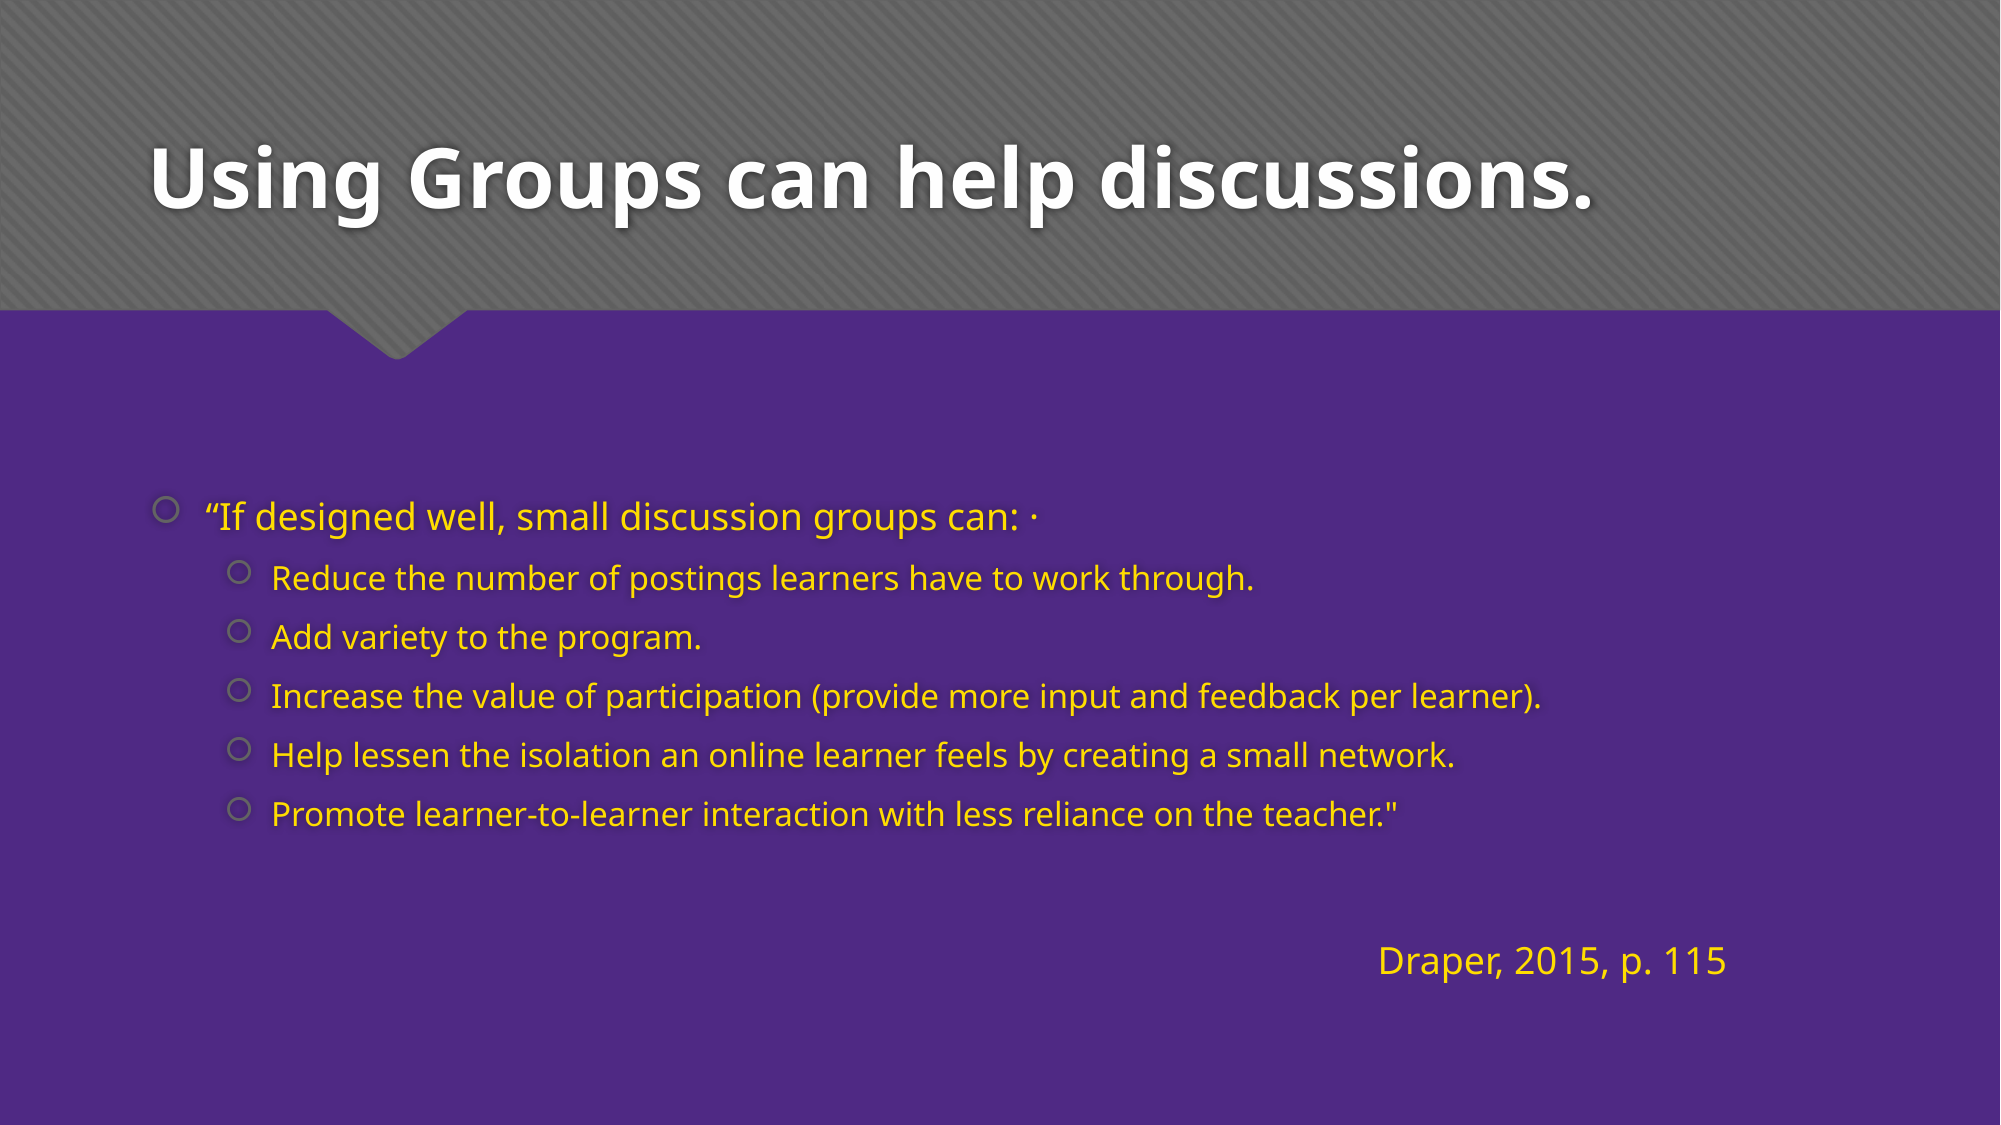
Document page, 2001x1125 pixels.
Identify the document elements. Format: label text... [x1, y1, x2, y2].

list “If designed well, small discussion groups can: · Reduce the number of postings learners have to work through. Add variety to the program. Increase the value of participation (provide more input and feedback per learner). Help lessen the isolation an online learner feels by creating a small network. Promote learner-to-learner interaction with less reliance on the teacher." [134, 364, 1866, 962]
title Using Groups can help discussions. [132, 73, 1868, 233]
text_box Draper, 2015, p. 115 [1362, 929, 1813, 990]
